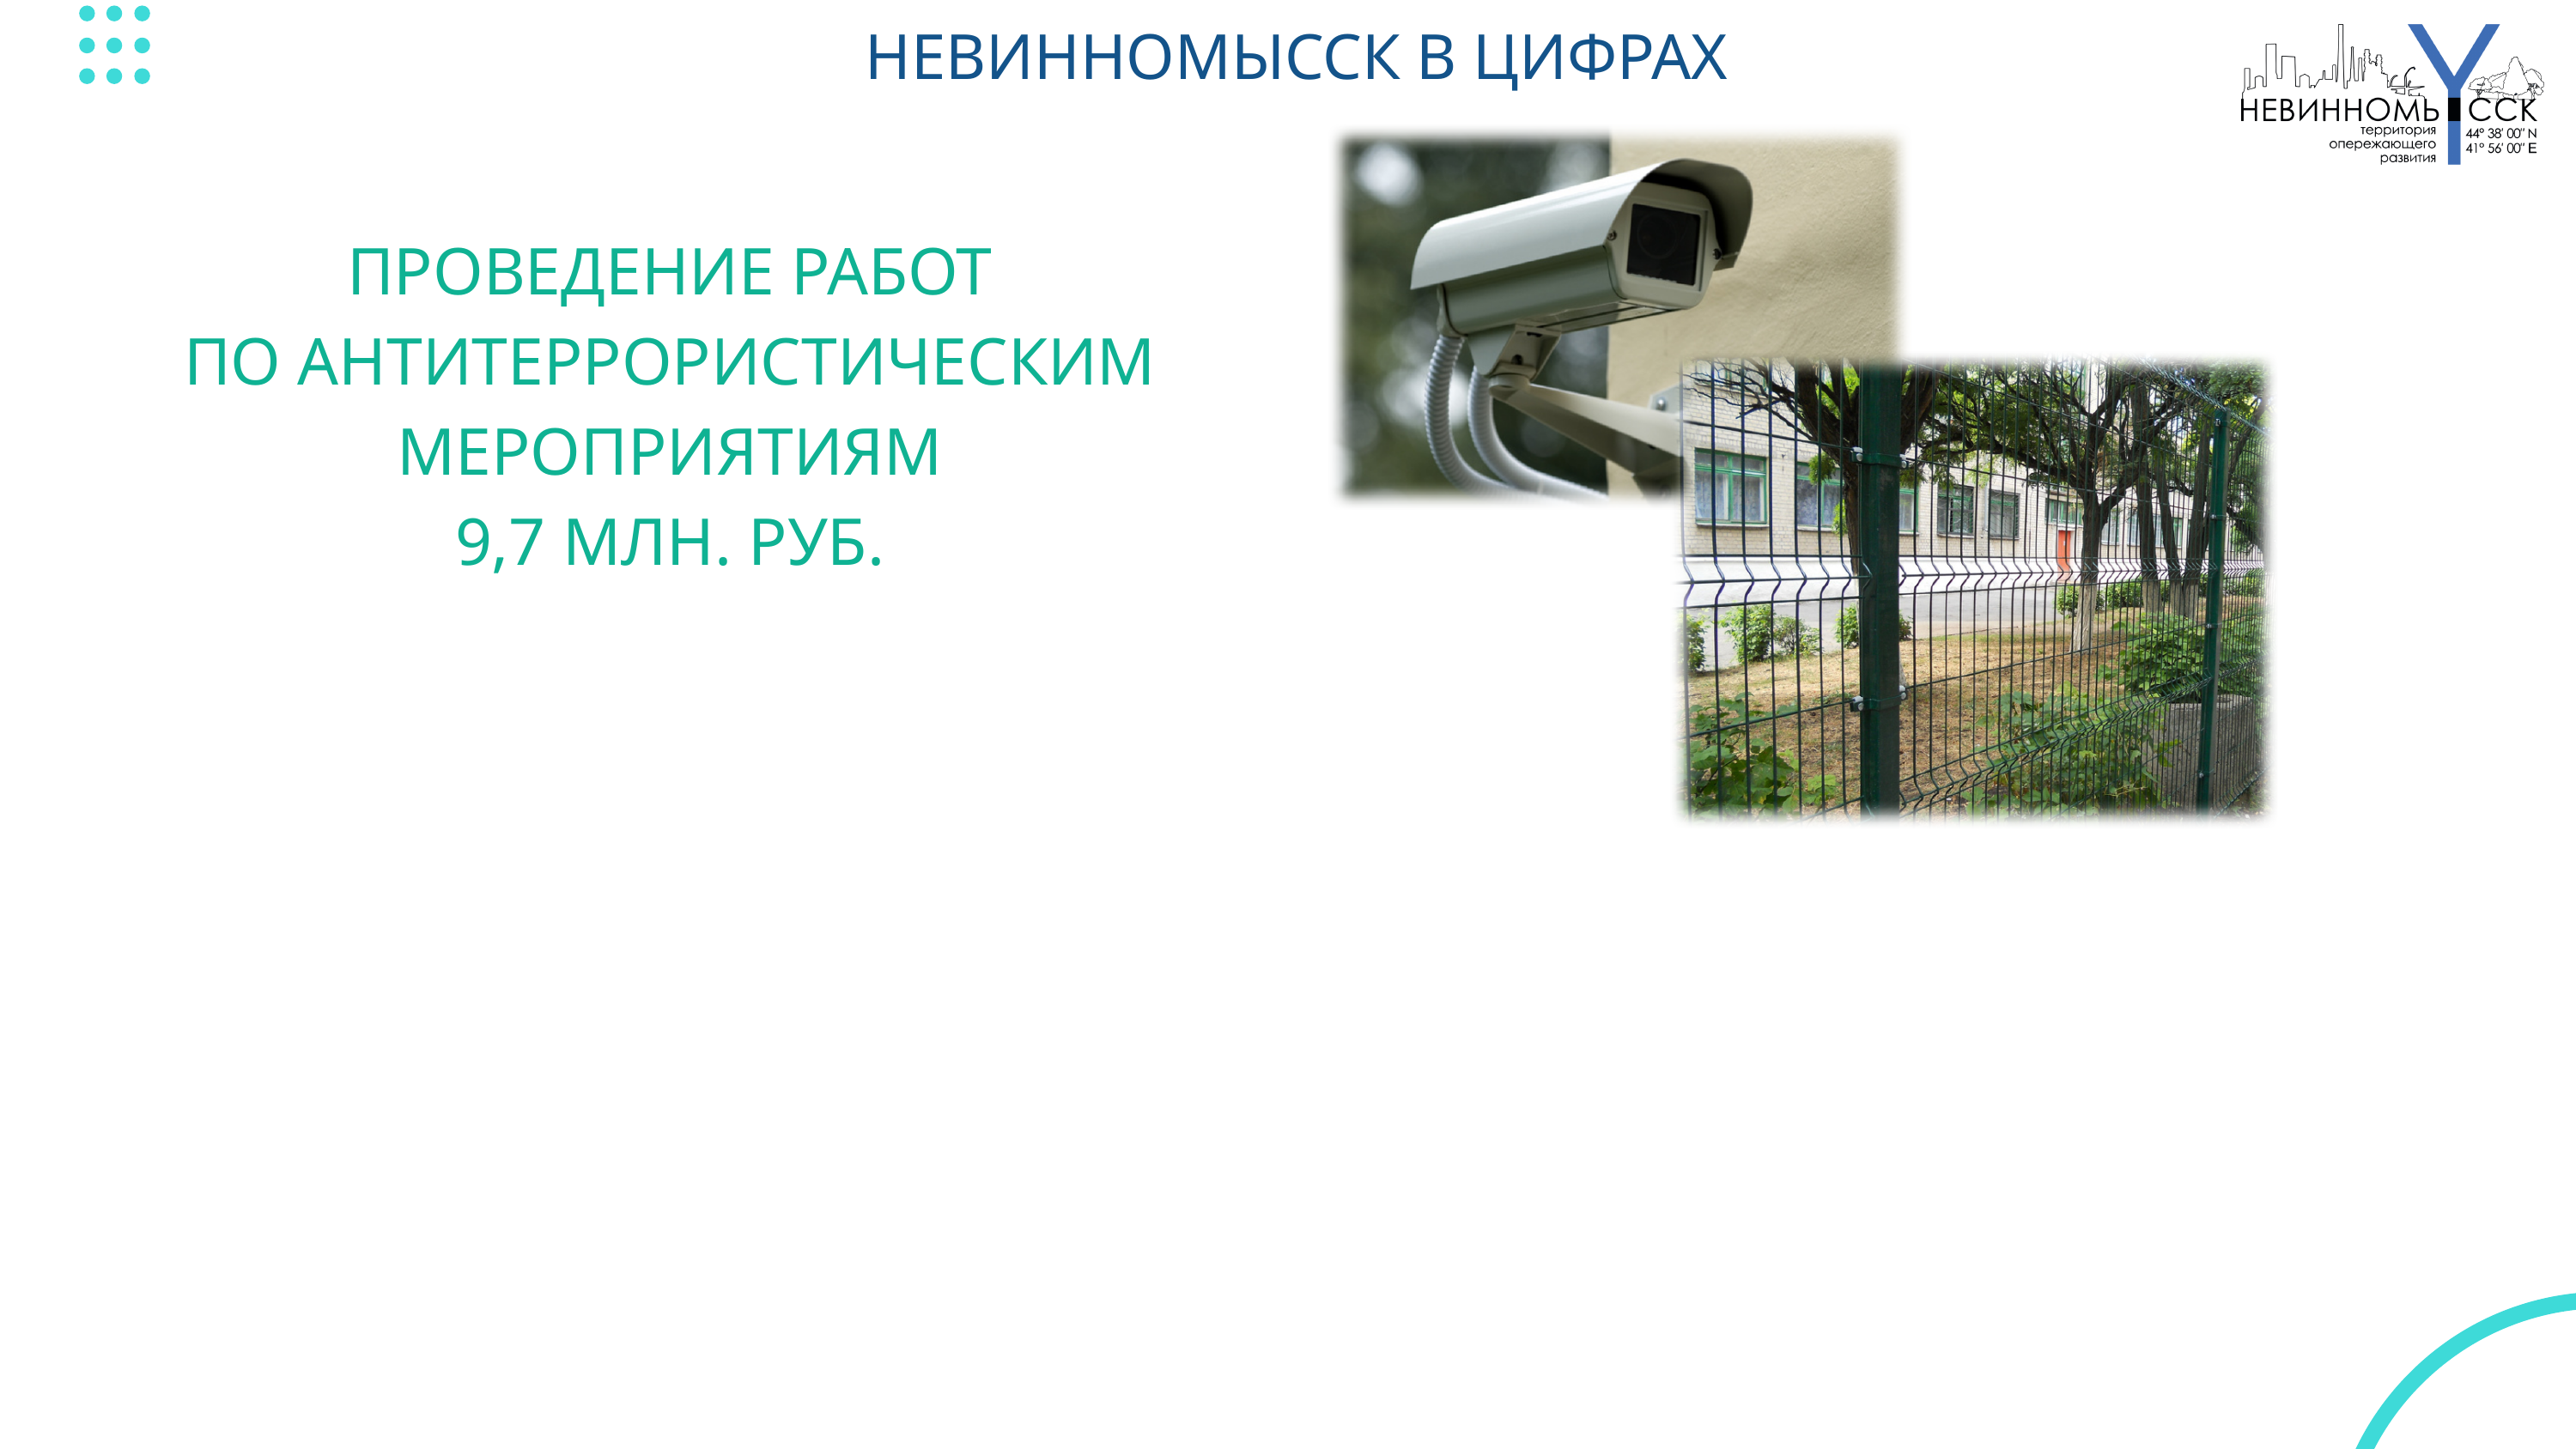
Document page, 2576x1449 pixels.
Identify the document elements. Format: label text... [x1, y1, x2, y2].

picture [1326, 123, 2278, 830]
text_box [2328, 1291, 2576, 1449]
text_box НЕВИННОМЫССК В ЦИФРАХ [790, 4, 1803, 93]
text_box ПРОВЕДЕНИЕ РАБОТ ПО АНТИТЕРРОРИСТИЧЕСКИМ МЕРОПРИЯТИЯМ 9,7 МЛН. РУБ. [79, 217, 1261, 579]
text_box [78, 5, 150, 85]
picture [2241, 14, 2544, 175]
